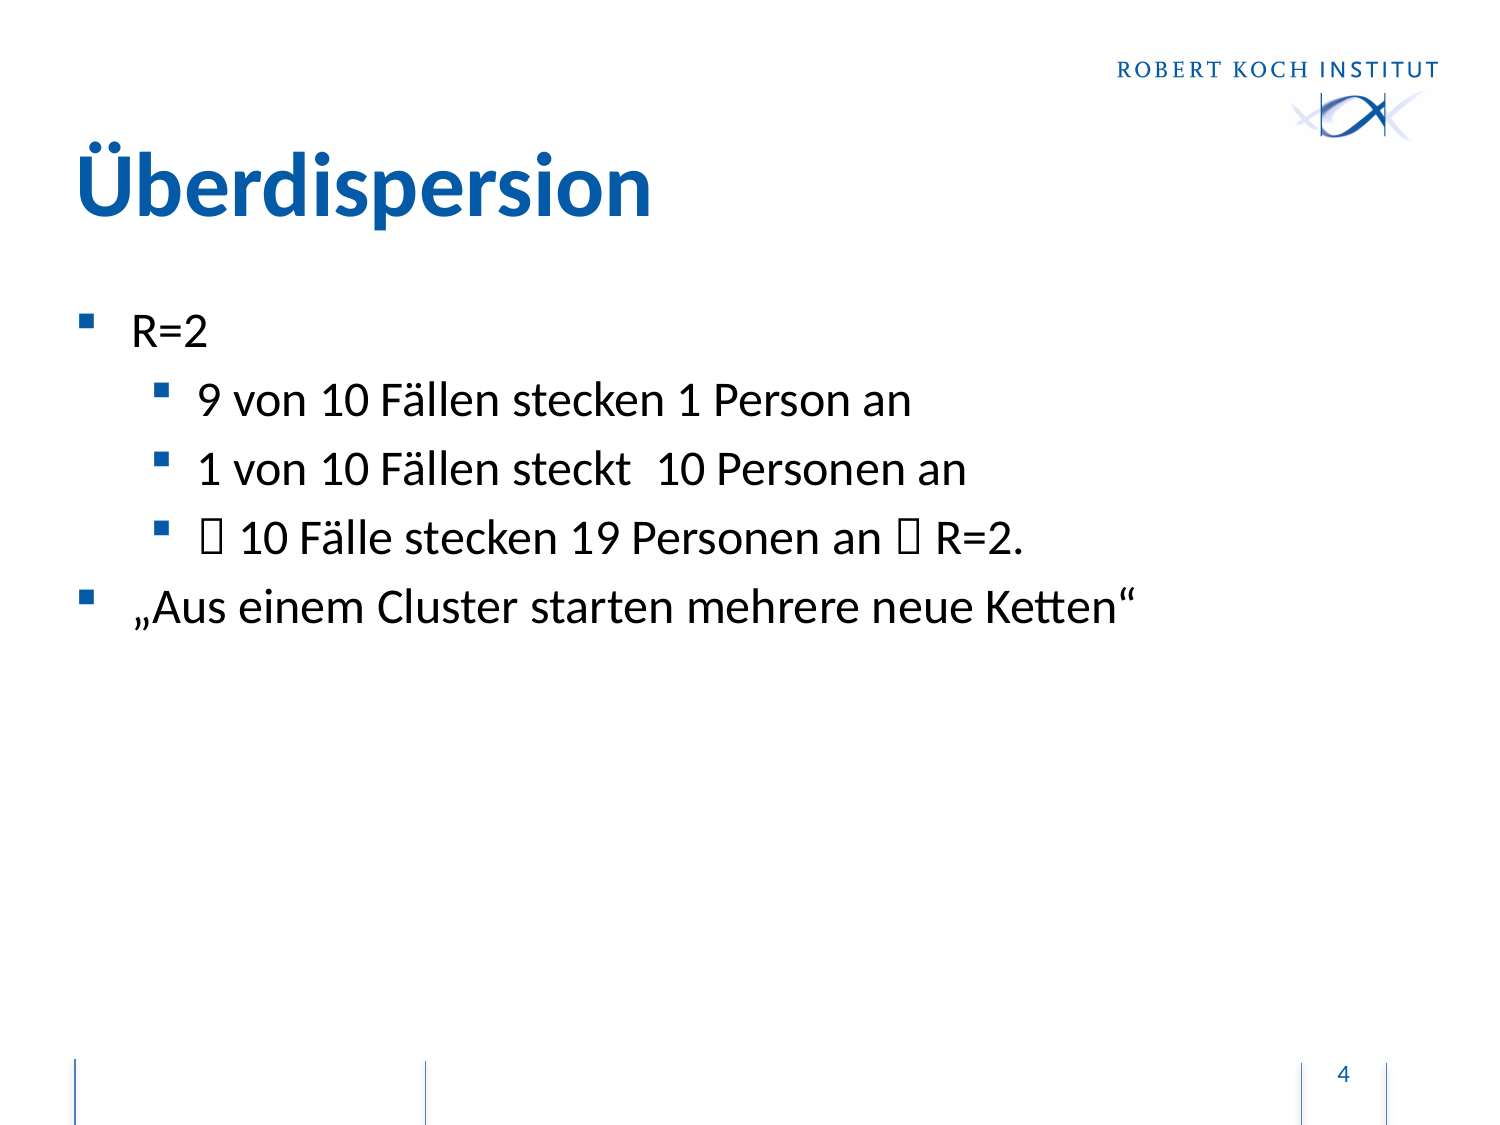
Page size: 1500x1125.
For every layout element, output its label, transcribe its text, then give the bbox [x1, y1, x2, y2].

title Überdispersion [75, 124, 1385, 268]
picture [1109, 53, 1447, 152]
slide_number 4 [1302, 1042, 1385, 1103]
list R=2 9 von 10 Fällen stecken 1 Person an 1 von 10 Fällen steckt 10 Personen an  10 Fälle stecken 19 Personen an  R=2. „Aus einem Cluster starten mehrere neue Ketten“ [75, 297, 1385, 1021]
